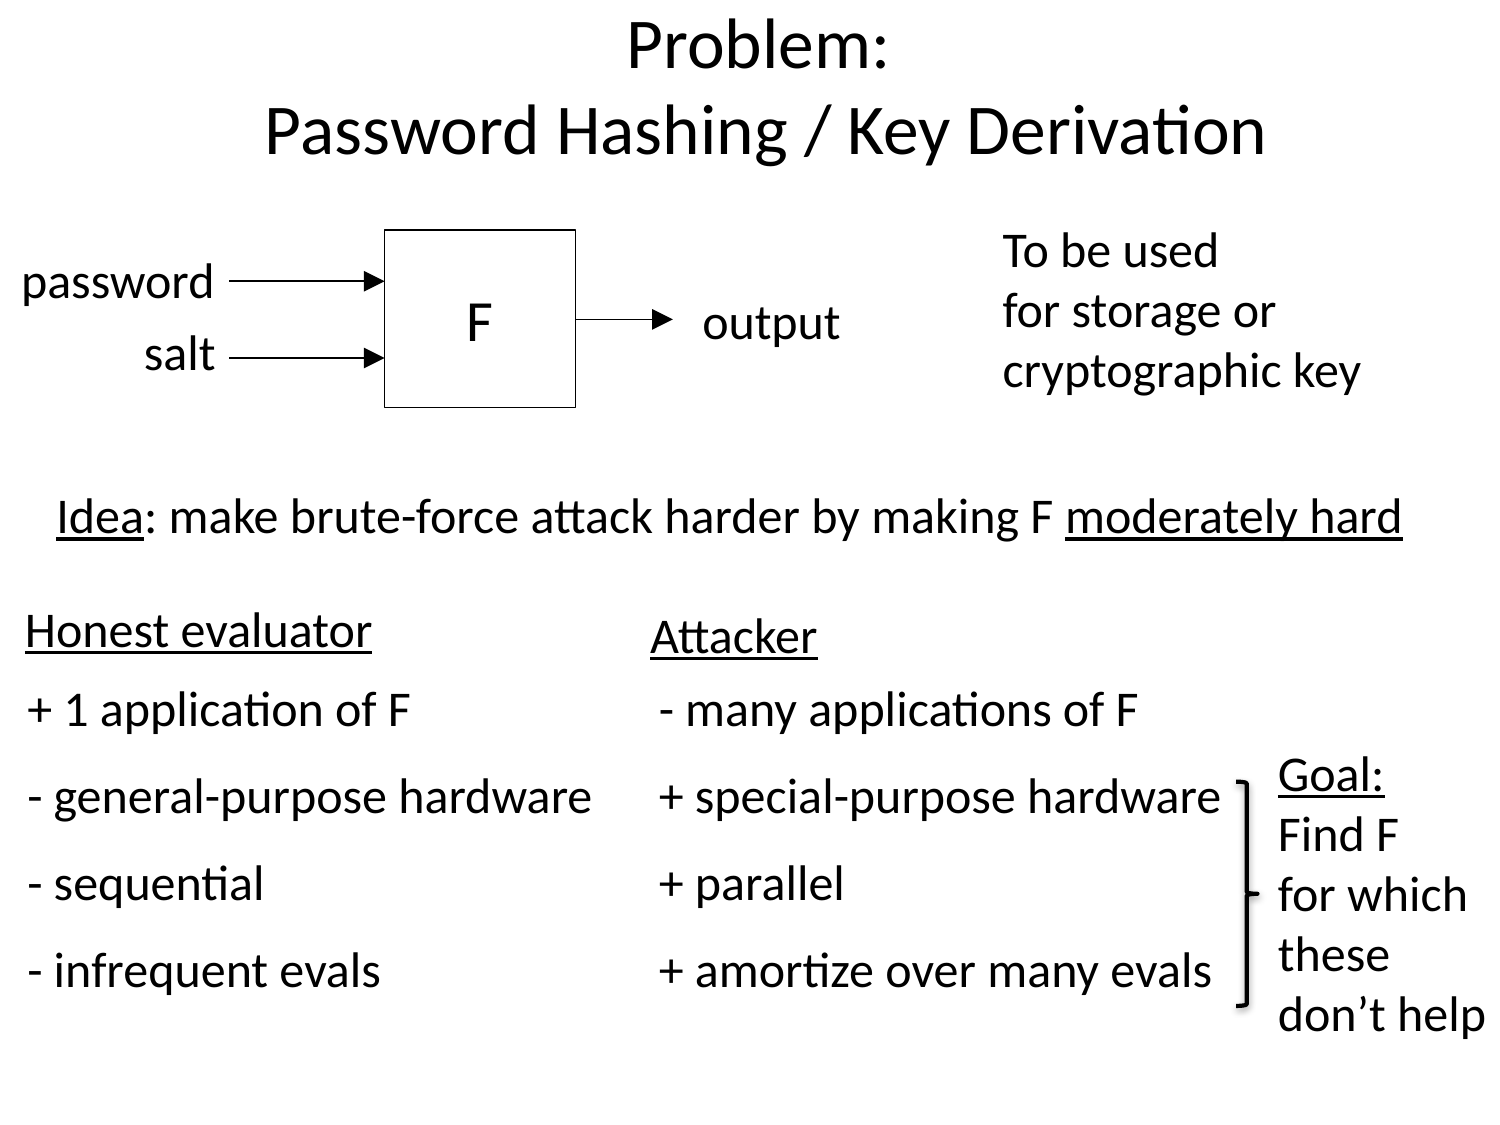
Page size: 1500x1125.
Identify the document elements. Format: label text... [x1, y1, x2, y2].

text_box password [6, 241, 284, 316]
text_box - sequential [12, 843, 384, 918]
text_box output [687, 282, 952, 357]
title Problem: Password Hashing / Key Derivation [54, 0, 1480, 177]
text_box + amortize over many evals [1254, 930, 1263, 1005]
text_box [384, 229, 576, 408]
text_box - infrequent evals [12, 930, 672, 1005]
text_box salt [129, 313, 250, 388]
text_box Attacker [635, 595, 1050, 671]
text_box + amortize over many evals [672, 930, 1231, 1005]
text_box Idea: make brute-force attack harder by making F moderately hard [41, 476, 1452, 552]
text_box + special-purpose hardware [730, 755, 1263, 831]
text_box - many applications of F [643, 668, 1362, 744]
text_box + parallel [643, 843, 1015, 918]
text_box To be used for storage or cryptographic key [987, 209, 1408, 405]
text_box + 1 application of F [12, 668, 643, 744]
text_box - general-purpose hardware [12, 755, 730, 831]
text_box Goal: Find F for which these don’t help [1263, 734, 1500, 1049]
text_box [1236, 779, 1260, 1009]
text_box F [452, 276, 532, 361]
text_box Honest evaluator [10, 590, 448, 665]
